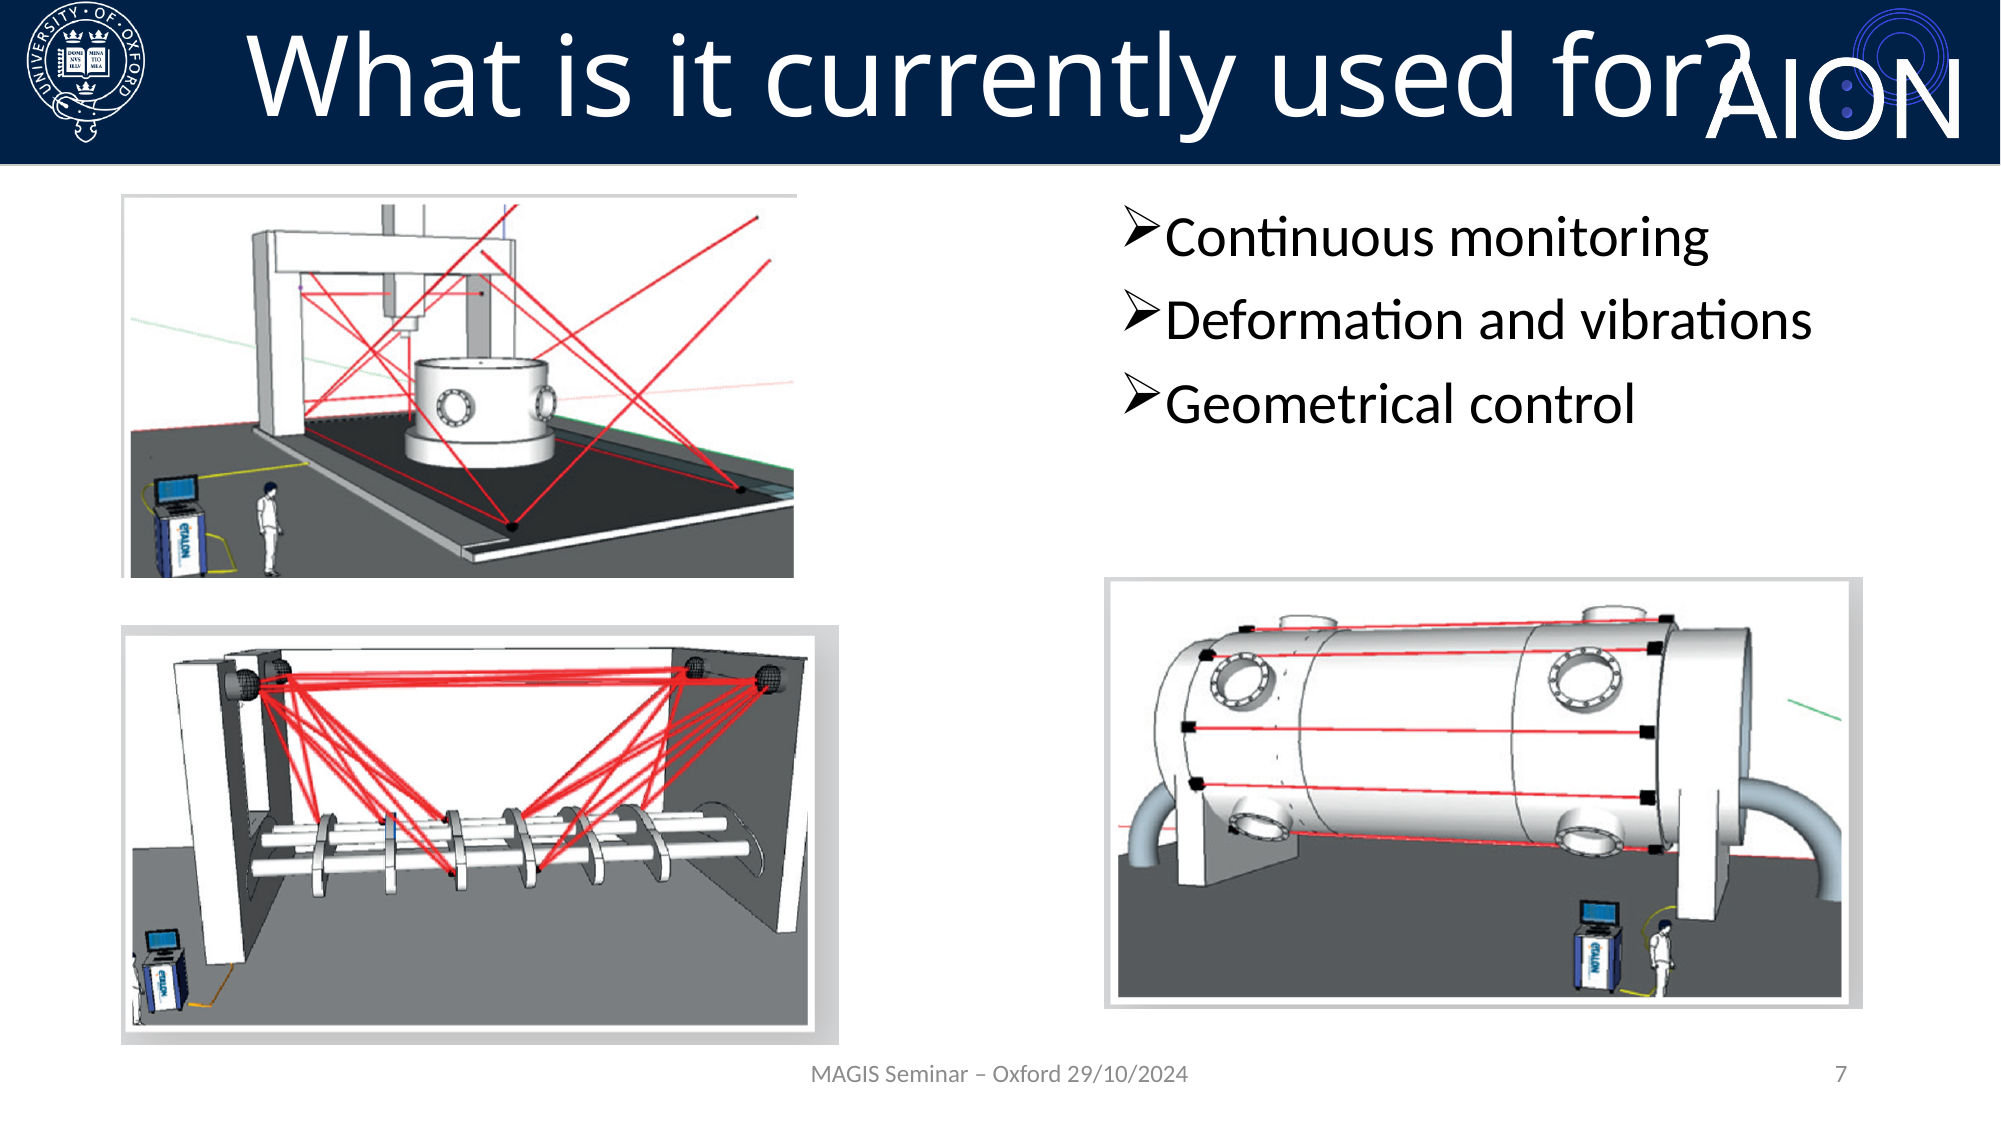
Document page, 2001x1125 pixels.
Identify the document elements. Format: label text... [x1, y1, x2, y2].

picture [121, 194, 797, 578]
text_box Continuous monitoring Deformation and vibrations Geometrical control [1104, 198, 1907, 1052]
picture [0, 0, 137, 156]
picture [1863, 8, 1959, 140]
title What is it currently used for? [137, 0, 1863, 160]
picture [1104, 577, 1863, 1009]
slide_number 7 [1412, 1052, 1863, 1103]
picture [121, 625, 839, 1045]
footer MAGIS Seminar – Oxford 29/10/2024 [662, 1042, 1338, 1103]
